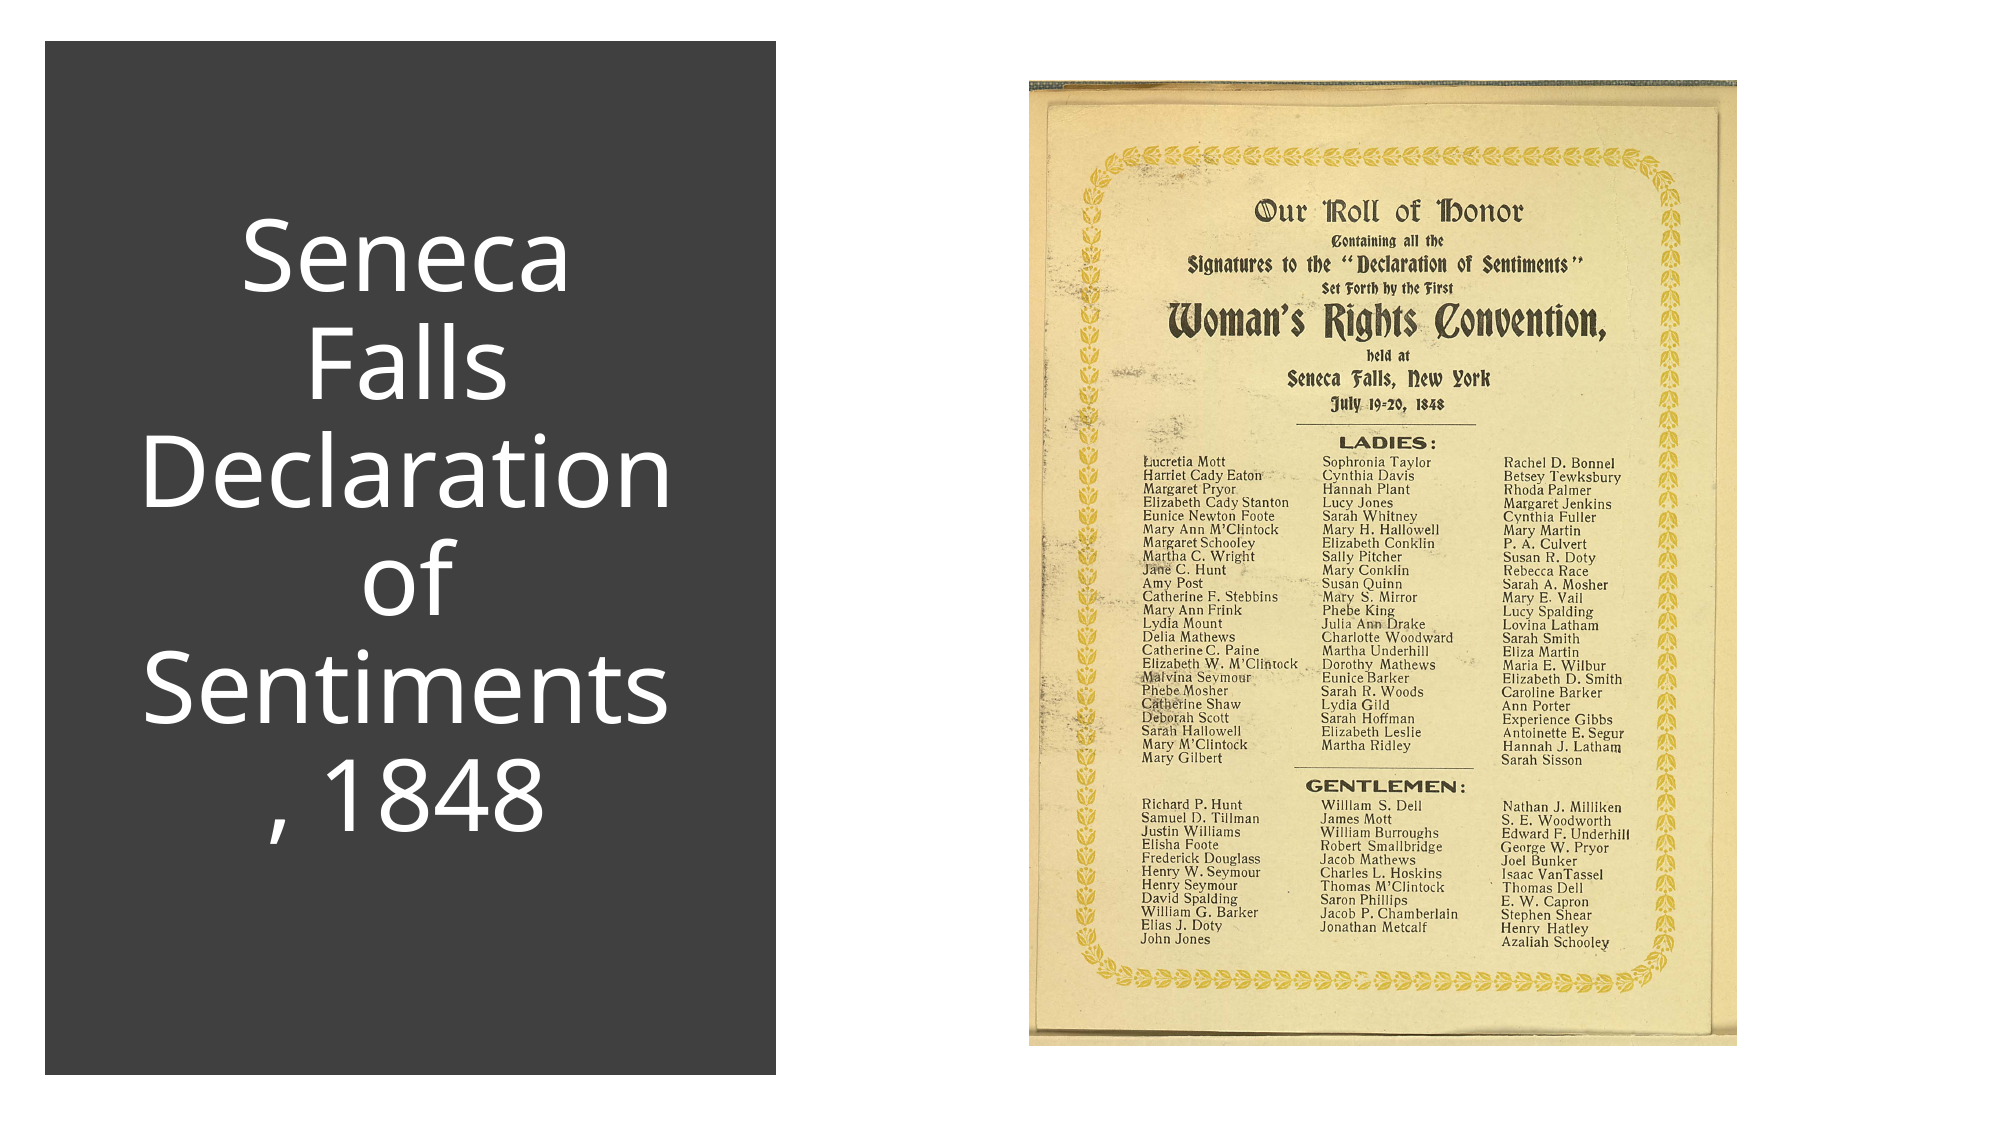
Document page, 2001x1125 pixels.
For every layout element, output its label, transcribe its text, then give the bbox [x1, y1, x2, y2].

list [1029, 80, 1737, 1046]
text_box [54, 50, 767, 1066]
title Seneca Falls Declaration of Sentiments, 1848 [121, 121, 693, 936]
